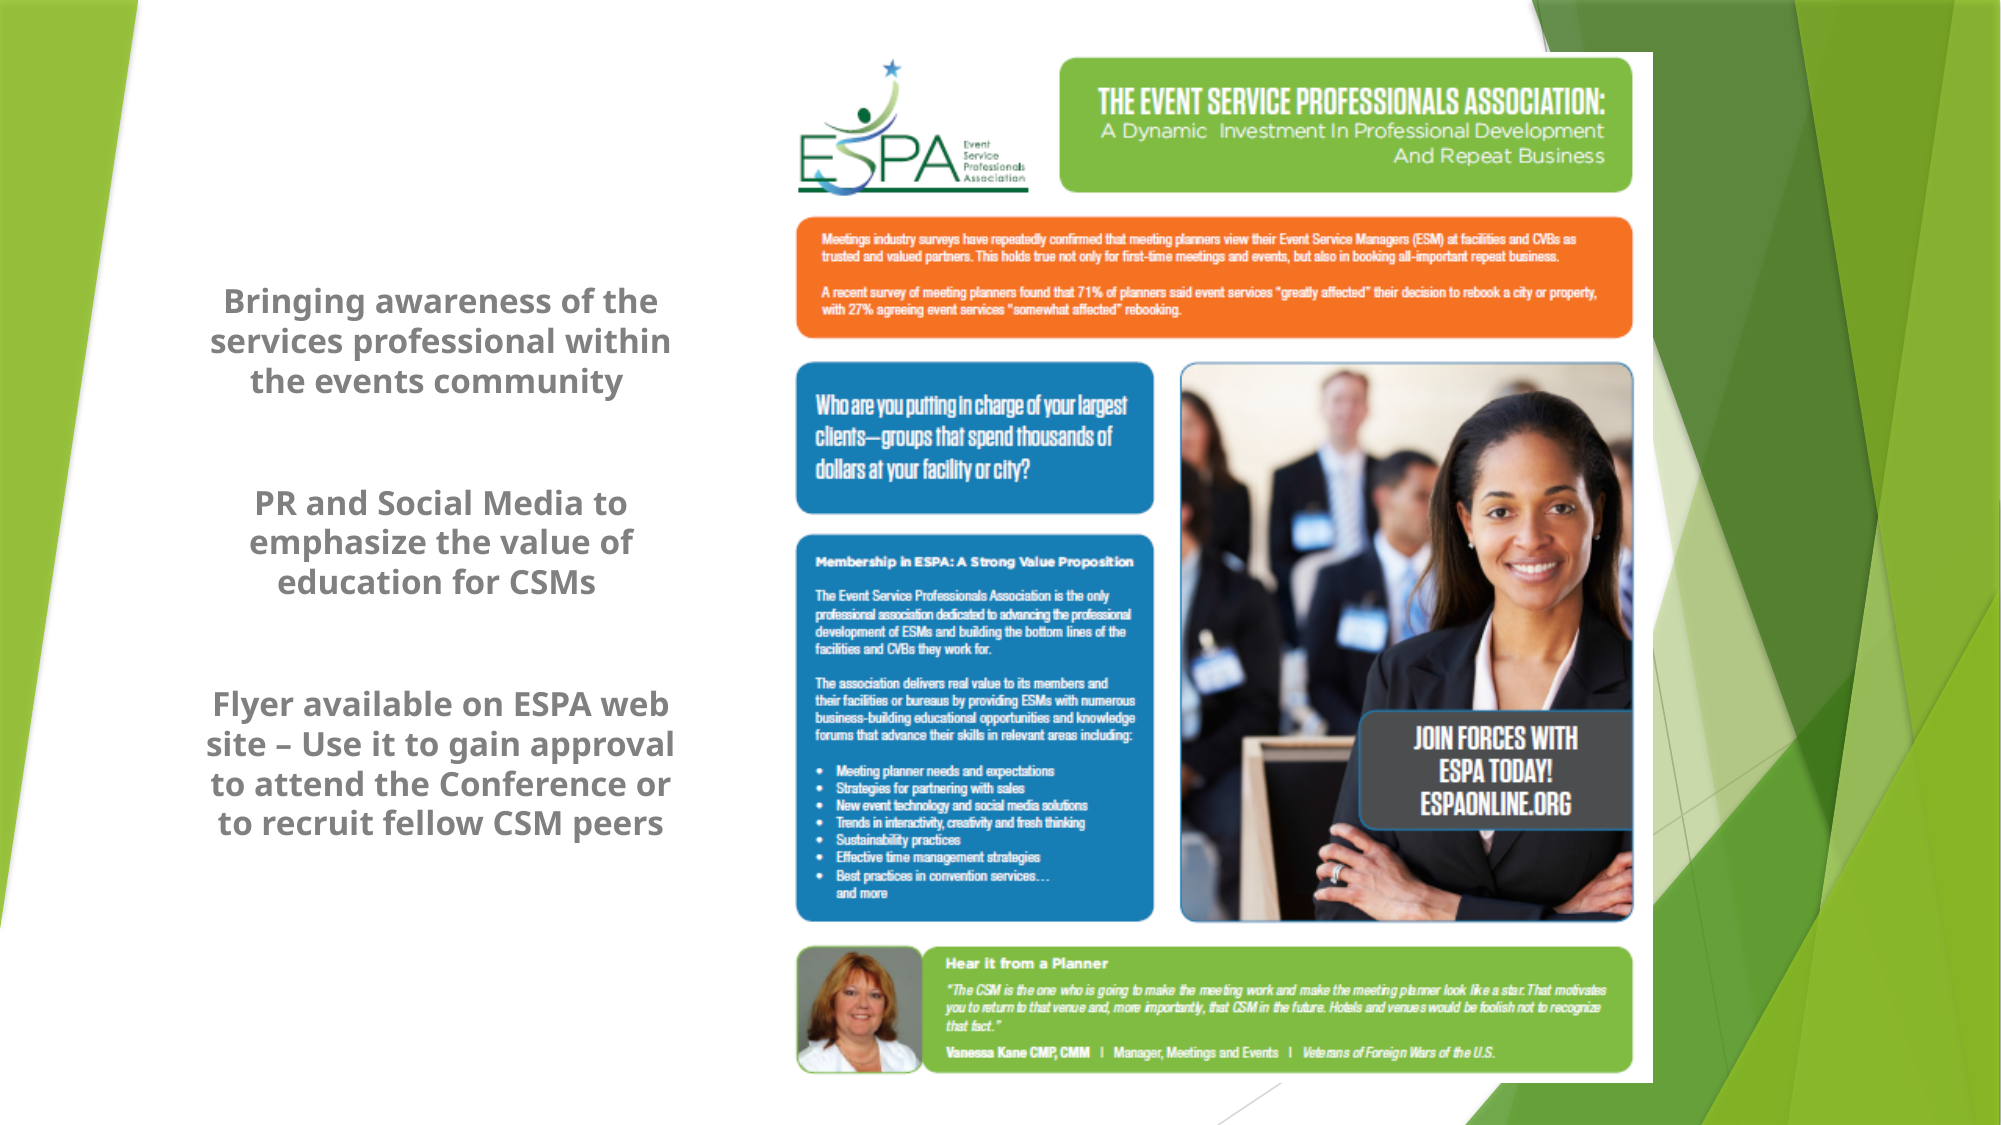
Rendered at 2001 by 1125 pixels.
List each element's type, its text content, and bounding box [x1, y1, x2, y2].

subtitle Bringing awareness of the services professional within the events community PR and Social Media to emphasize the value of education for CSMs Flyer available on ESPA web site – Use it to gain approval to attend the Conference or to recruit fellow CSM peers [182, 273, 700, 863]
picture [772, 52, 1653, 1084]
